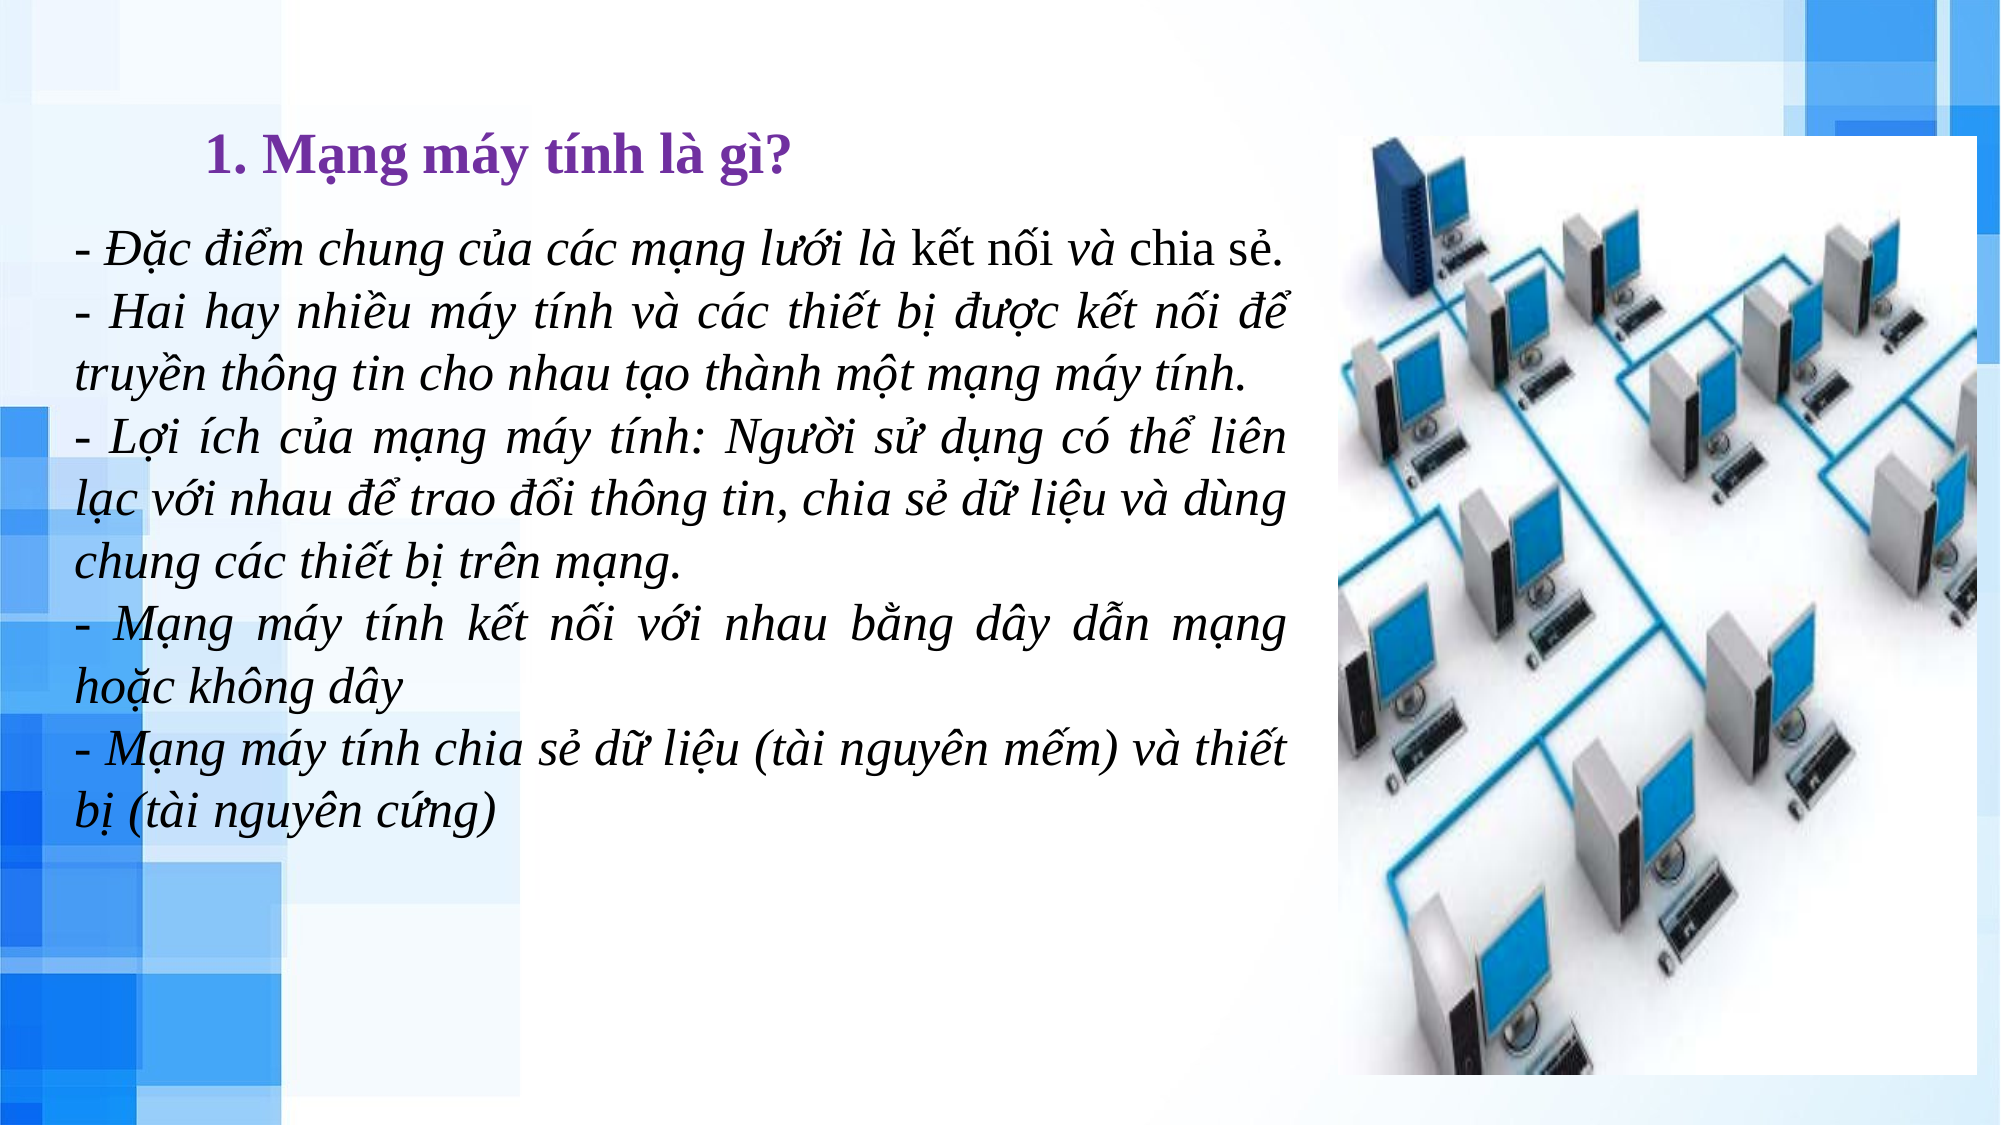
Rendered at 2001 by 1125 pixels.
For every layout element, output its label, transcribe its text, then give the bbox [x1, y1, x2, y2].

picture [0, 0, 2001, 1125]
text_box - Đặc điểm chung của các mạng lưới là kết nối và chia sẻ. - Hai hay nhiều máy tính và các thiết bị được kết nối để truyền thông tin cho nhau tạo thành một mạng máy tính. - Lợi ích của mạng máy tính: Người sử dụng có thể liên lạc với nhau để trao đổi thông tin, chia sẻ dữ liệu và dùng chung các thiết bị trên mạng. - Mạng máy tính kết nối với nhau bằng dây dẫn mạng hoặc không dây - Mạng máy tính chia sẻ dữ liệu (tài nguyên mếm) và thiết bị (tài nguyên cứng) [59, 206, 1303, 846]
text_box 1. Mạng máy tính là gì? [189, 108, 824, 243]
